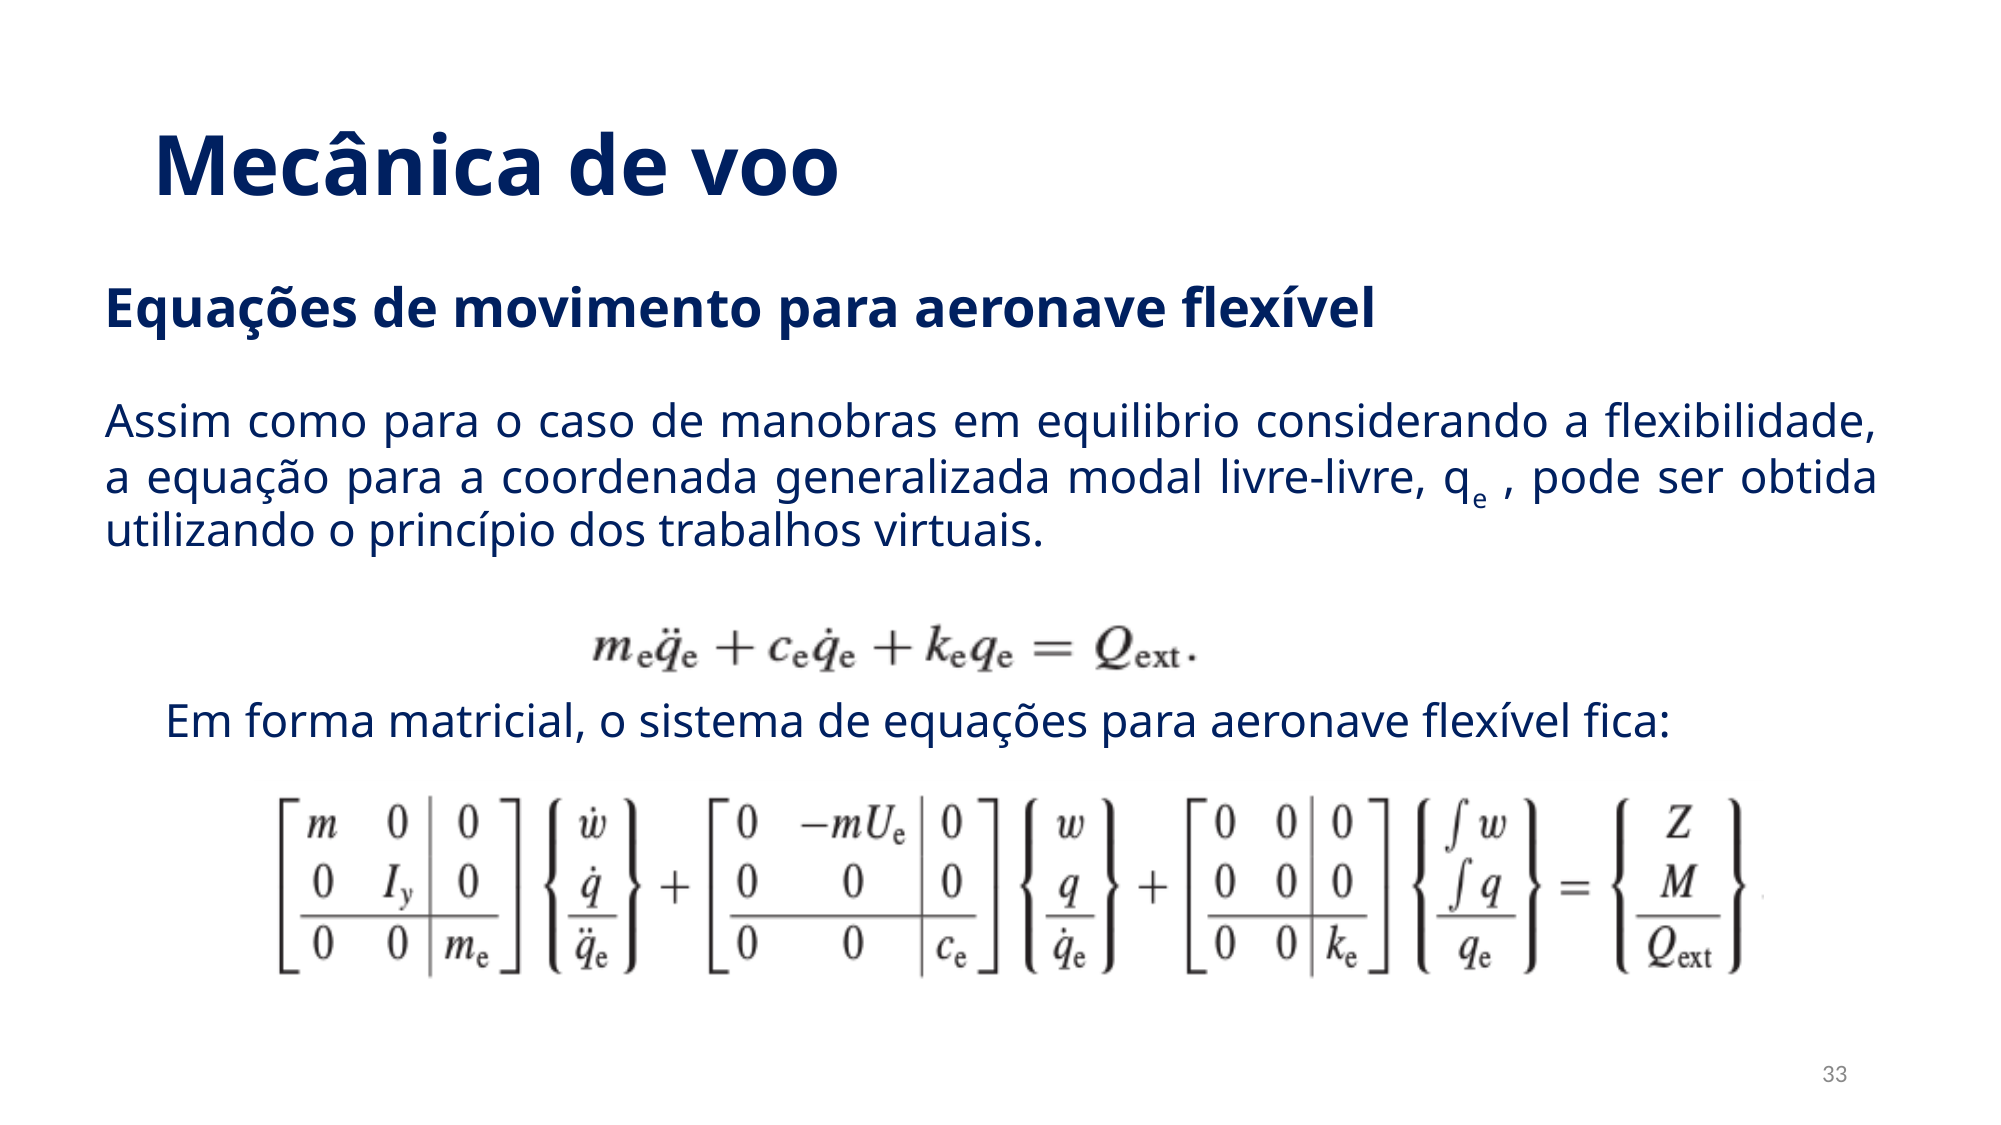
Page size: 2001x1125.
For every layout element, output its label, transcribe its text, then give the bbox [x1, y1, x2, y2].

text_box Em forma matricial, o sistema de equações para aeronave flexível fica: [149, 690, 1966, 811]
text_box Mecânica de voo [137, 59, 1863, 273]
text_box <number> [1412, 1042, 1863, 1103]
text_box Equações de movimento para aeronave flexível Assim como para o caso de manobras em equilibrio considerando a flexibilidade, a equação para a coordenada generalizada modal livre-livre, qe , pode ser obtida utilizando o princípio dos trabalhos virtuais. [90, 273, 1894, 885]
picture [254, 779, 1764, 990]
picture [584, 614, 1201, 691]
